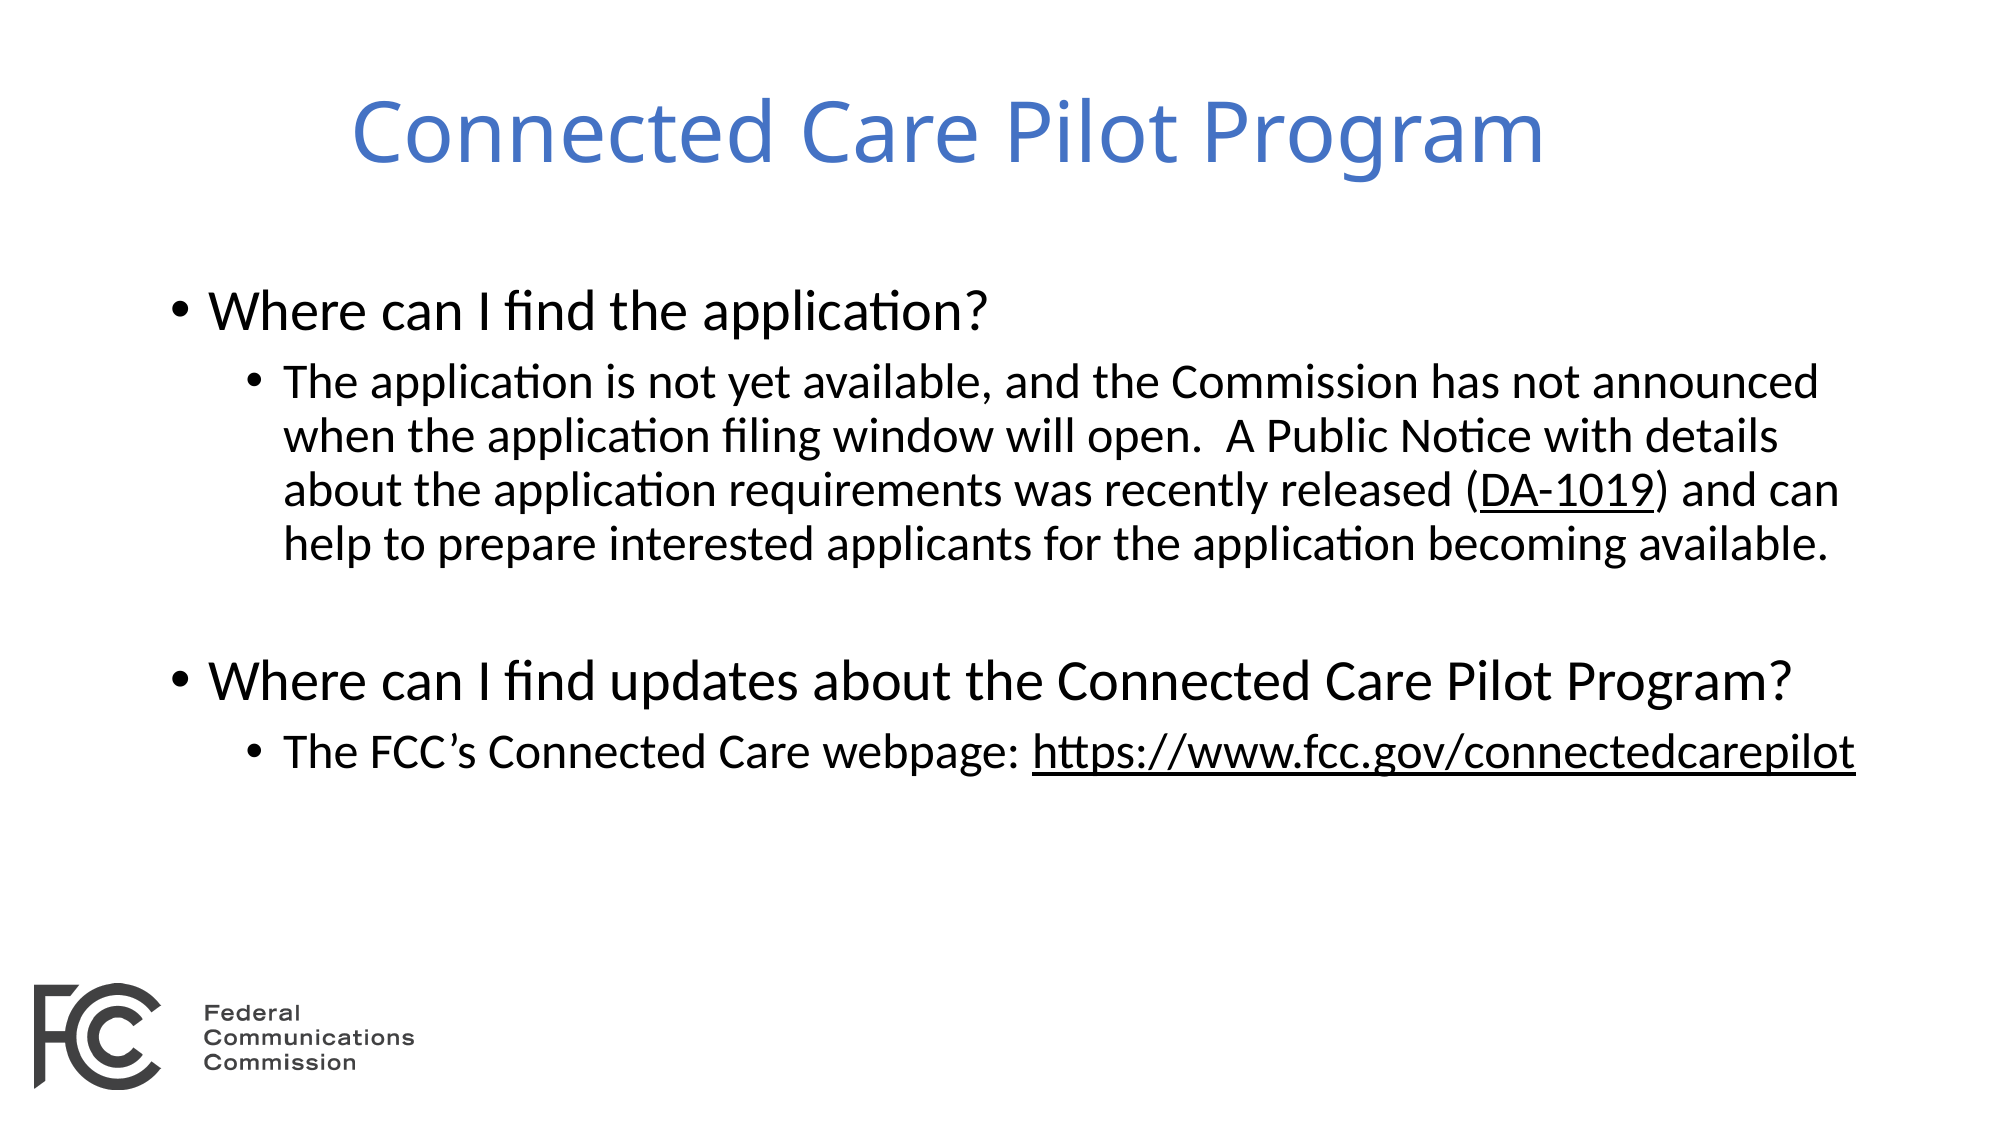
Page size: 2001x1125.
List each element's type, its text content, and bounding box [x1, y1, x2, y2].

picture [34, 983, 414, 1090]
list Where can I find the application? The application is not yet available, and the Commission has not announced when the application filing window will open. A Public Notice with details about the application requirements was recently released (DA-1019) and can help to prepare interested applicants for the application becoming available. Where can I find updates about the Connected Care Pilot Program? The FCC’s Connected Care webpage: https://www.fcc.gov/connectedcarepilot [155, 190, 1919, 1041]
title Connected Care Pilot Program [87, 81, 1813, 189]
